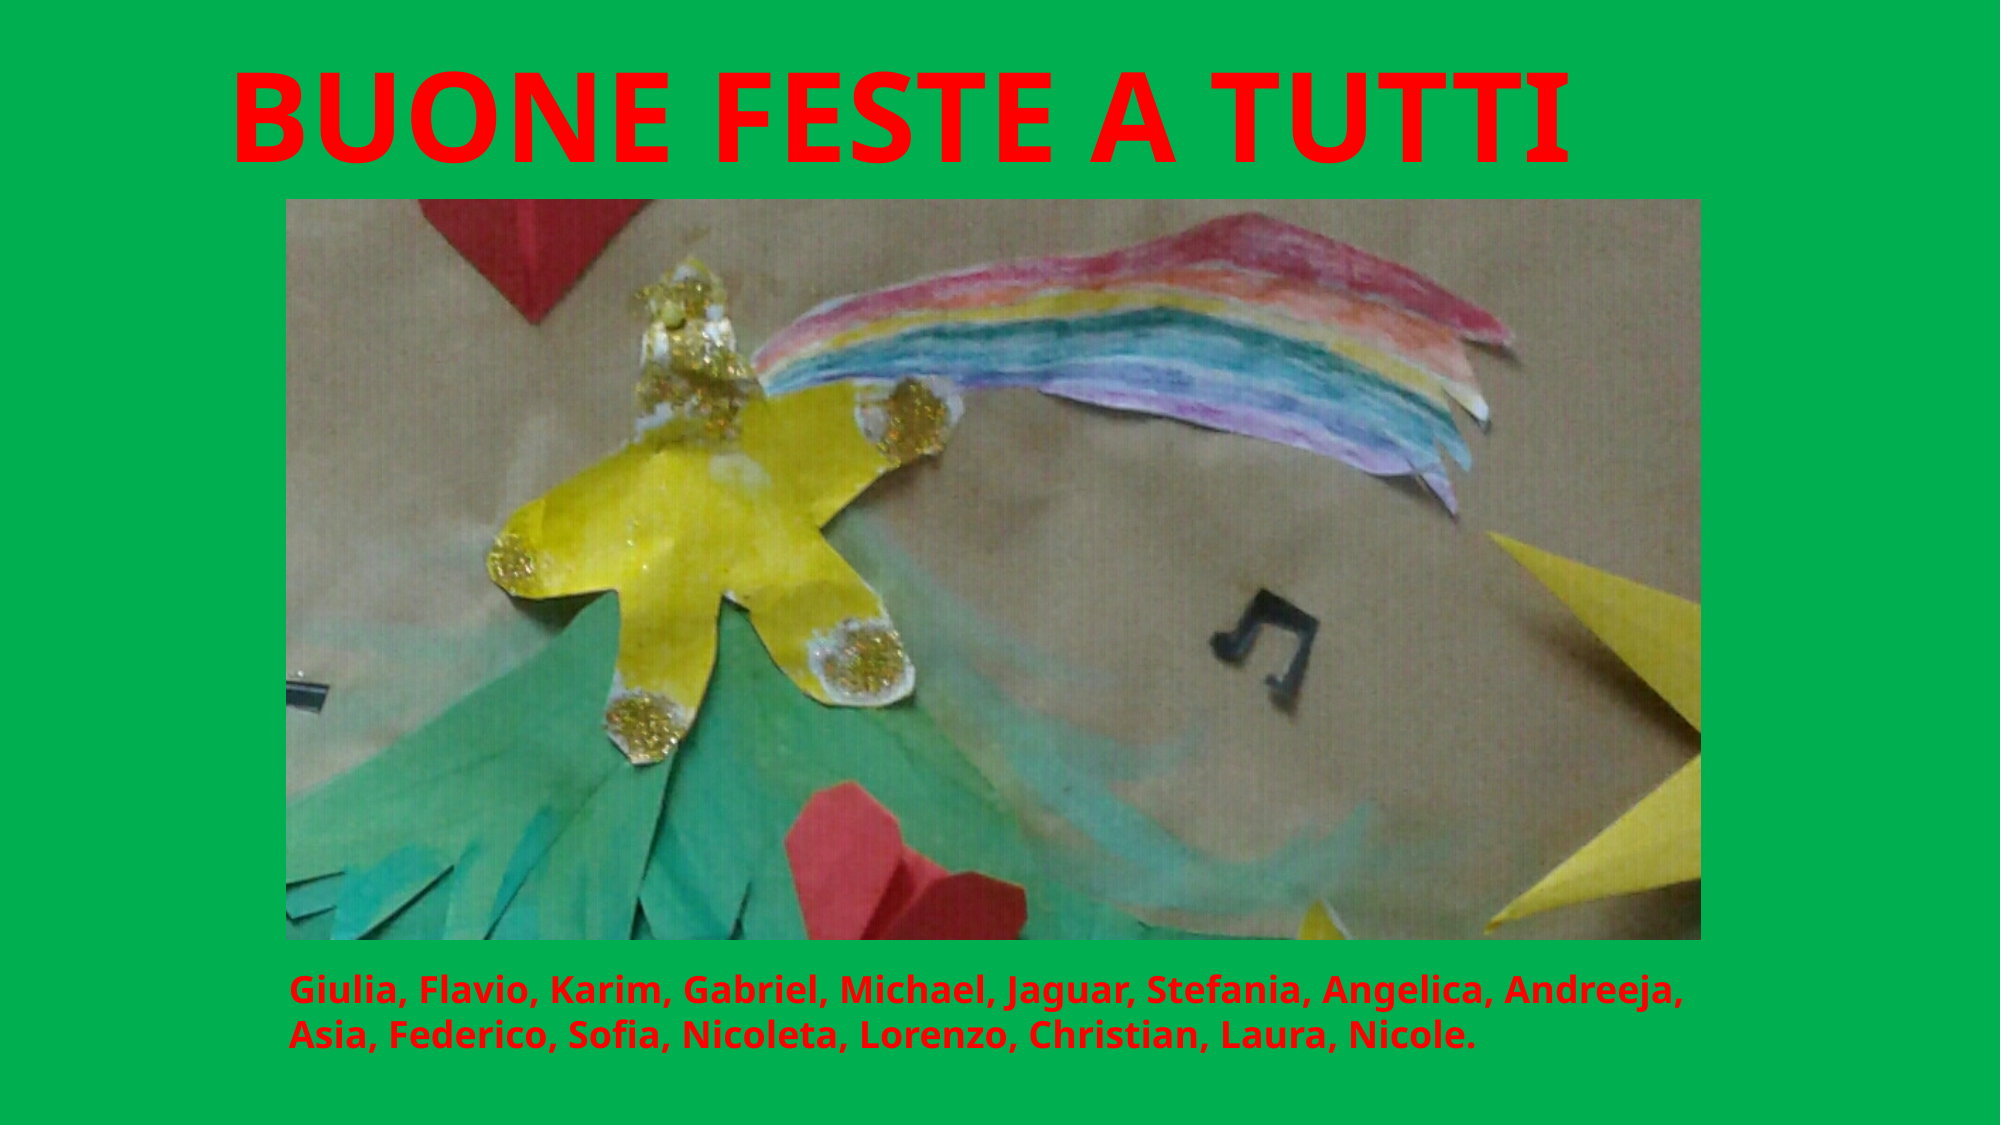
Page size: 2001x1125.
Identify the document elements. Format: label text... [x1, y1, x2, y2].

picture [286, 199, 1701, 940]
text_box Giulia, Flavio, Karim, Gabriel, Michael, Jaguar, Stefania, Angelica, Andreeja, Asia, Federico, Sofia, Nicoleta, Lorenzo, Christian, Laura, Nicole. [274, 958, 1768, 1064]
text_box BUONE FESTE A TUTTI [211, 29, 1967, 195]
